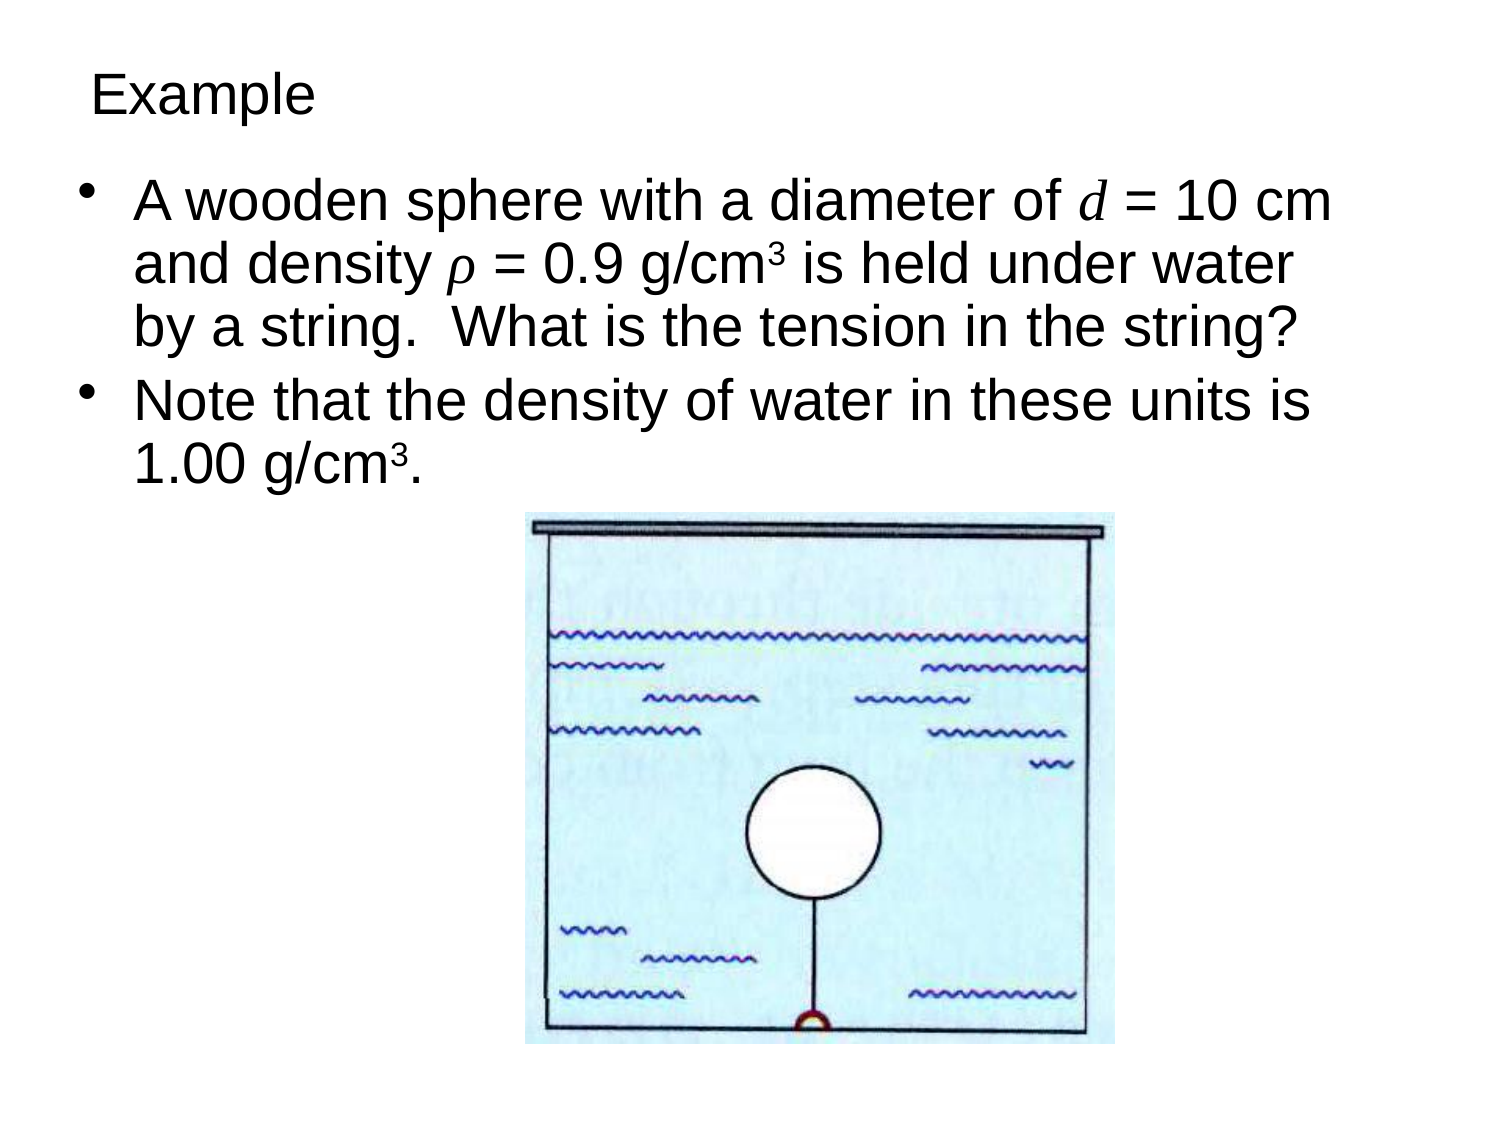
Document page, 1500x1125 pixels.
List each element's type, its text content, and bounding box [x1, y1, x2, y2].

picture [524, 512, 1115, 1044]
list A wooden sphere with a diameter of d = 10 cm and density ρ = 0.9 g/cm3 is held under water by a string. What is the tension in the string? Note that the density of water in these units is 1.00 g/cm3. [62, 162, 1363, 526]
title Example [74, 44, 1426, 138]
